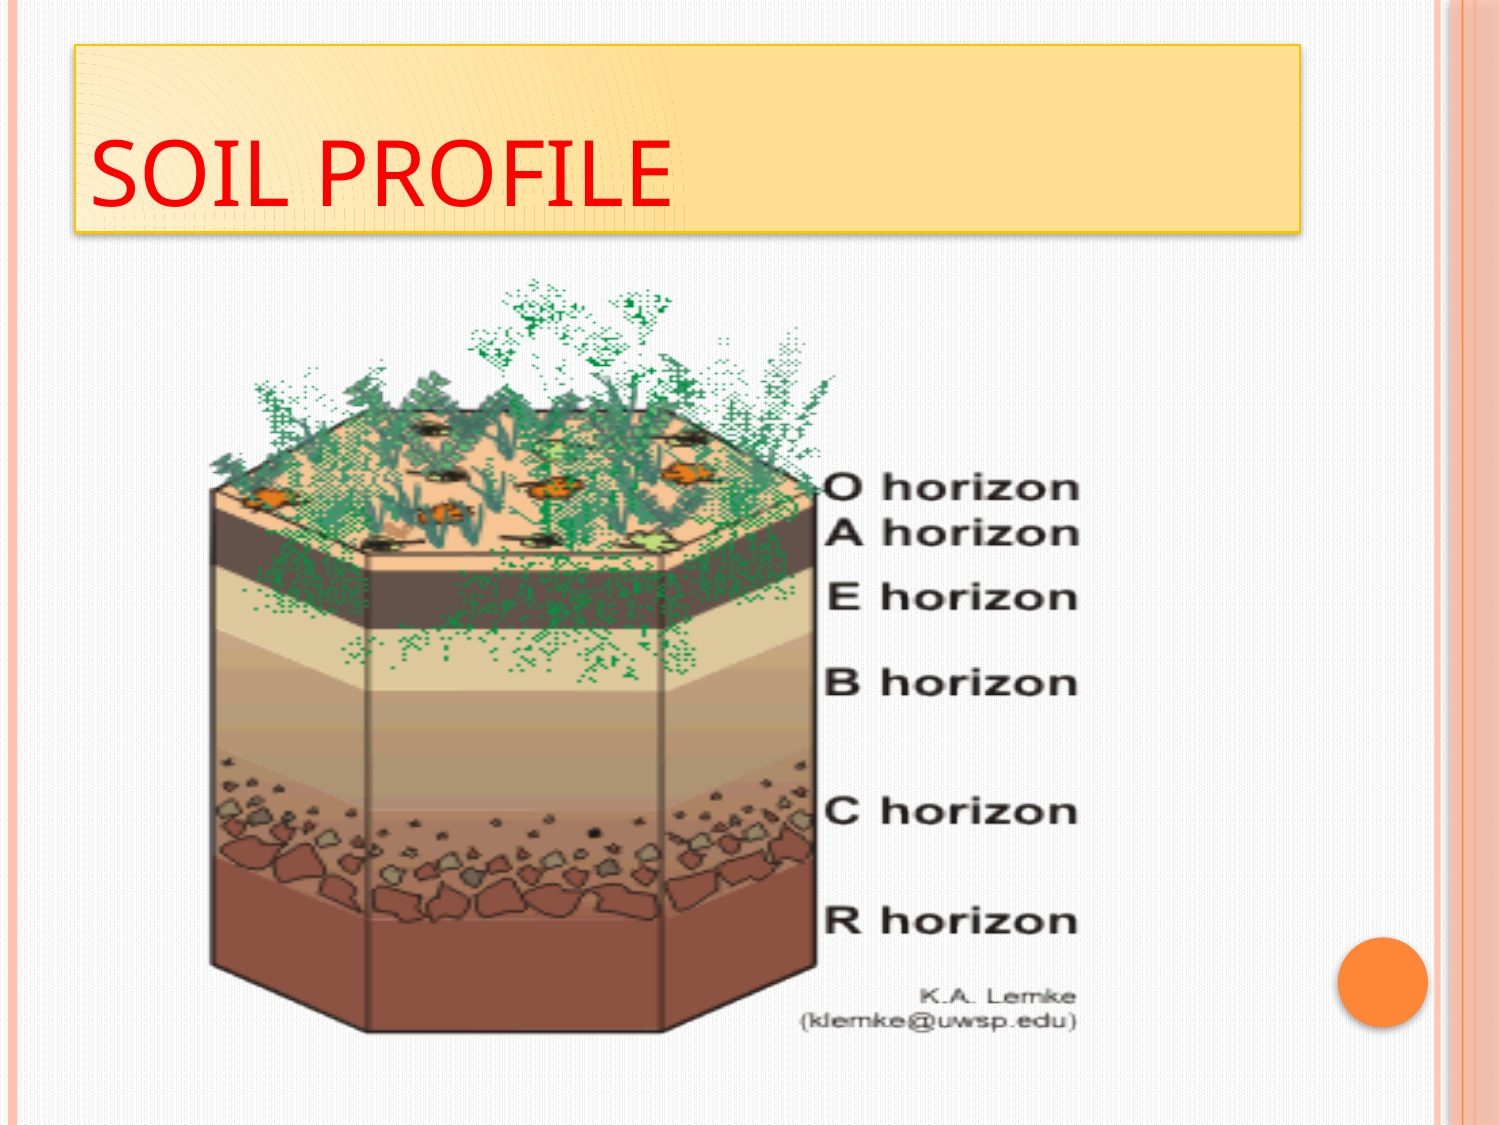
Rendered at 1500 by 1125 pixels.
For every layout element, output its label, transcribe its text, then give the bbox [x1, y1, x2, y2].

title Soil Profile [74, 44, 1301, 234]
picture [186, 274, 1138, 1051]
